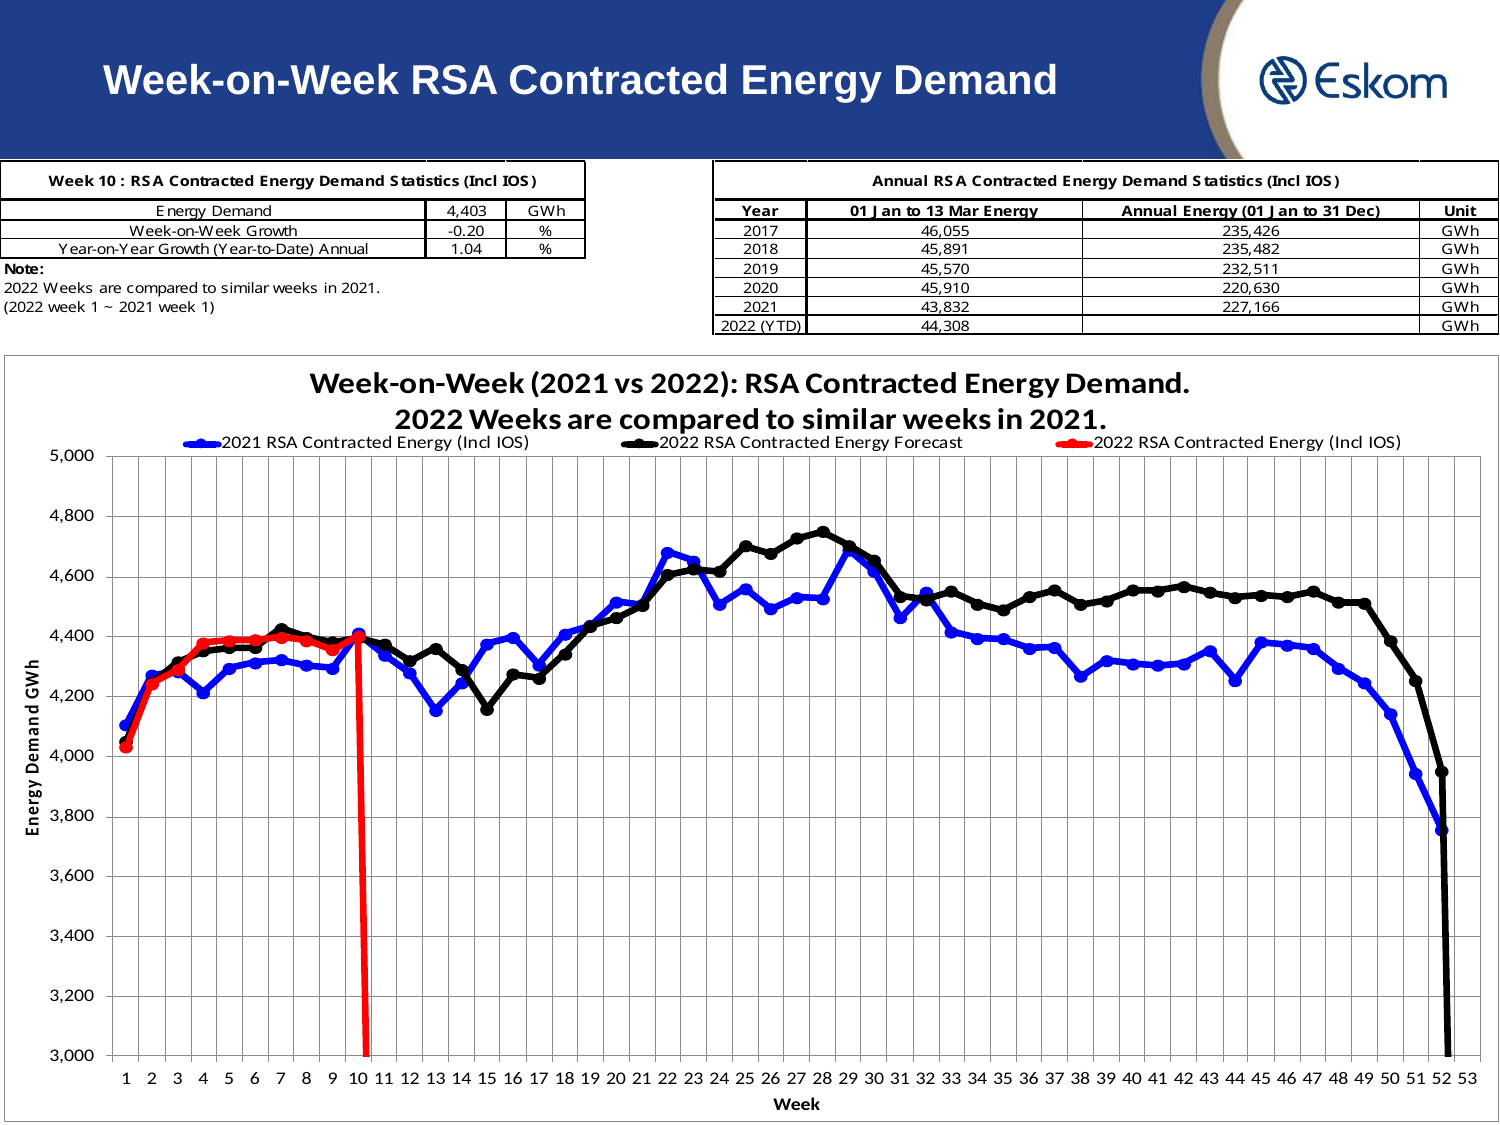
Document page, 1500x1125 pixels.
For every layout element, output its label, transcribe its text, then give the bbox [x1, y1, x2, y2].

picture [0, 0, 1246, 159]
picture [0, 160, 1500, 1125]
picture [1257, 55, 1450, 105]
text_box Week-on-Week RSA Contracted Energy Demand [88, 27, 1105, 137]
